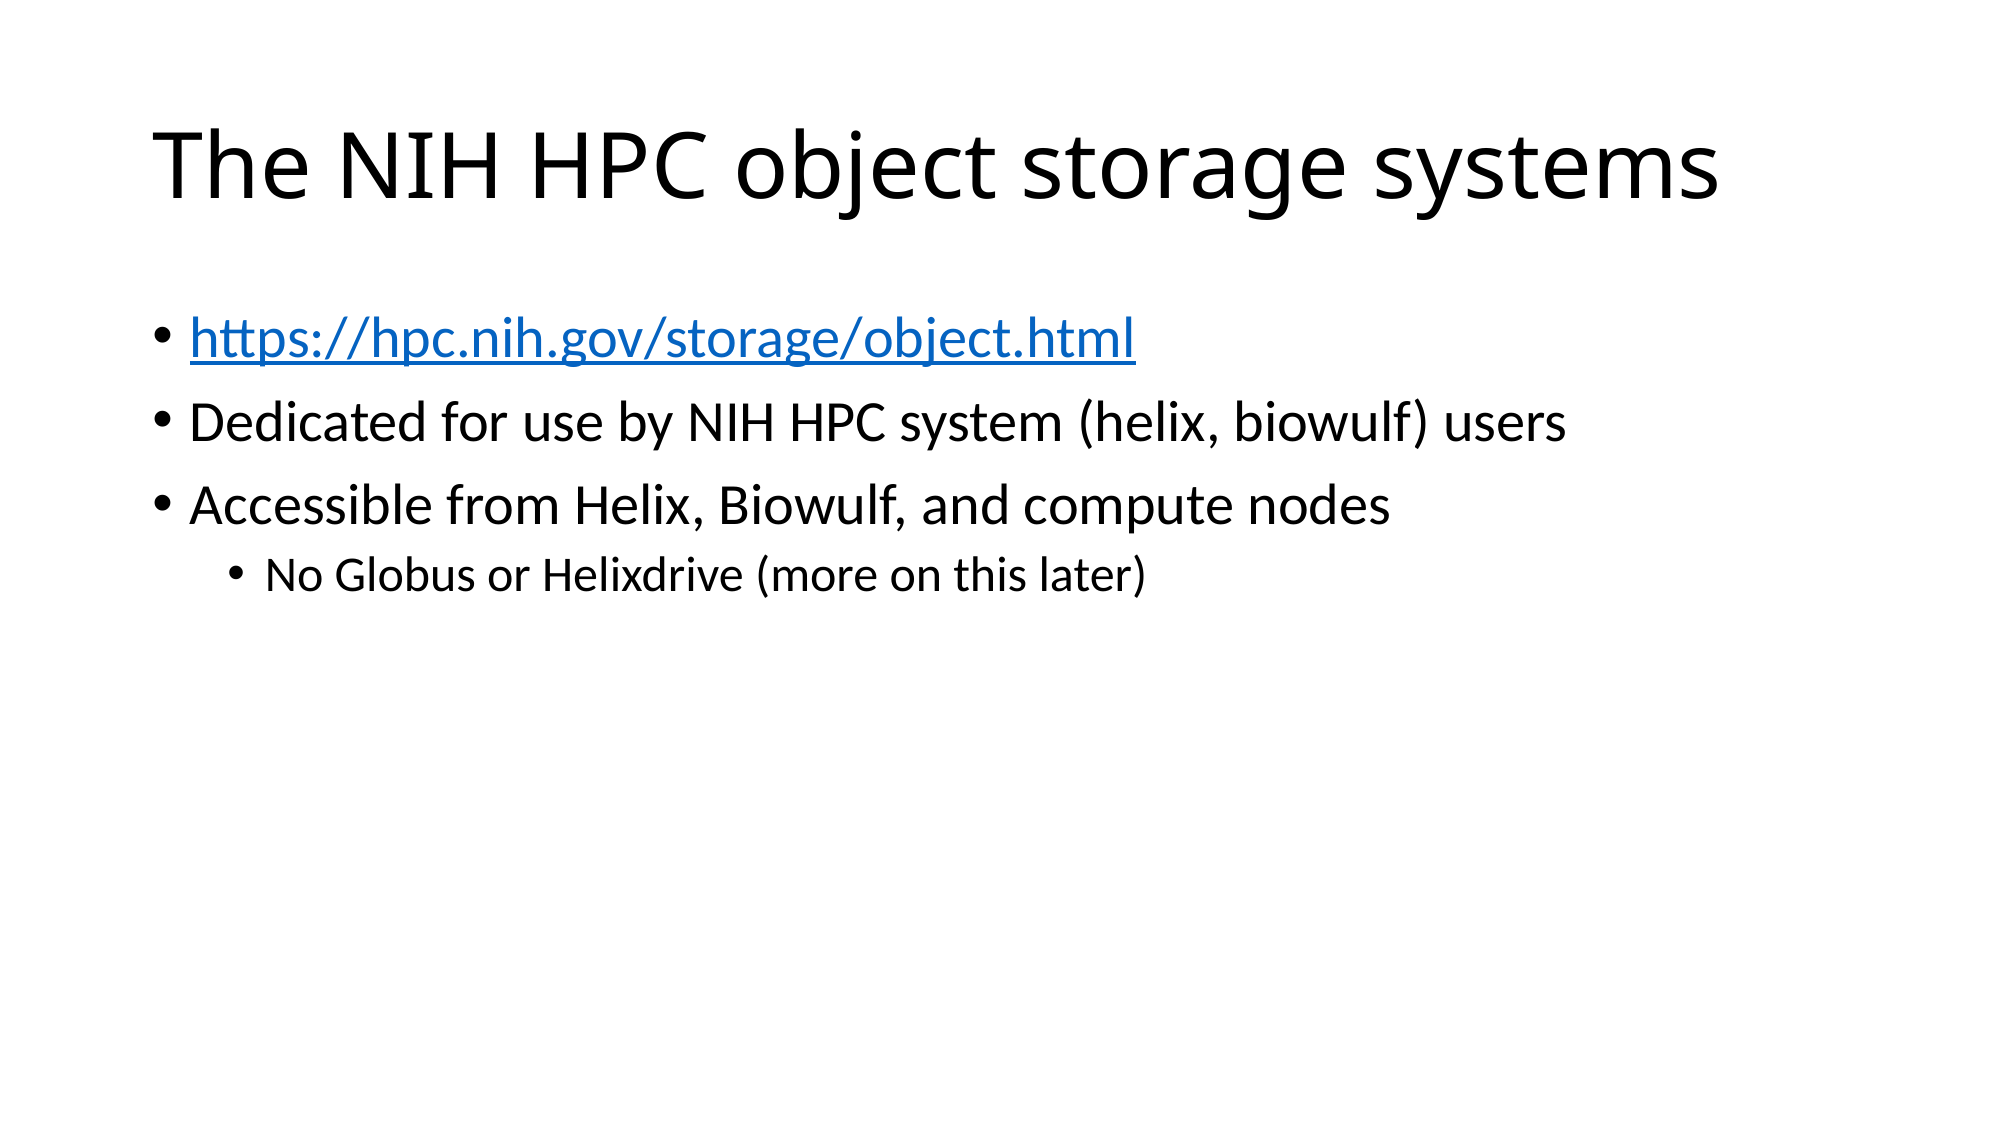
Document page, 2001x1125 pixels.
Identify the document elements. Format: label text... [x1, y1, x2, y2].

list https://hpc.nih.gov/storage/object.html Dedicated for use by NIH HPC system (helix, biowulf) users Accessible from Helix, Biowulf, and compute nodes No Globus or Helixdrive (more on this later) [137, 299, 1863, 1014]
title The NIH HPC object storage systems [137, 59, 1863, 278]
